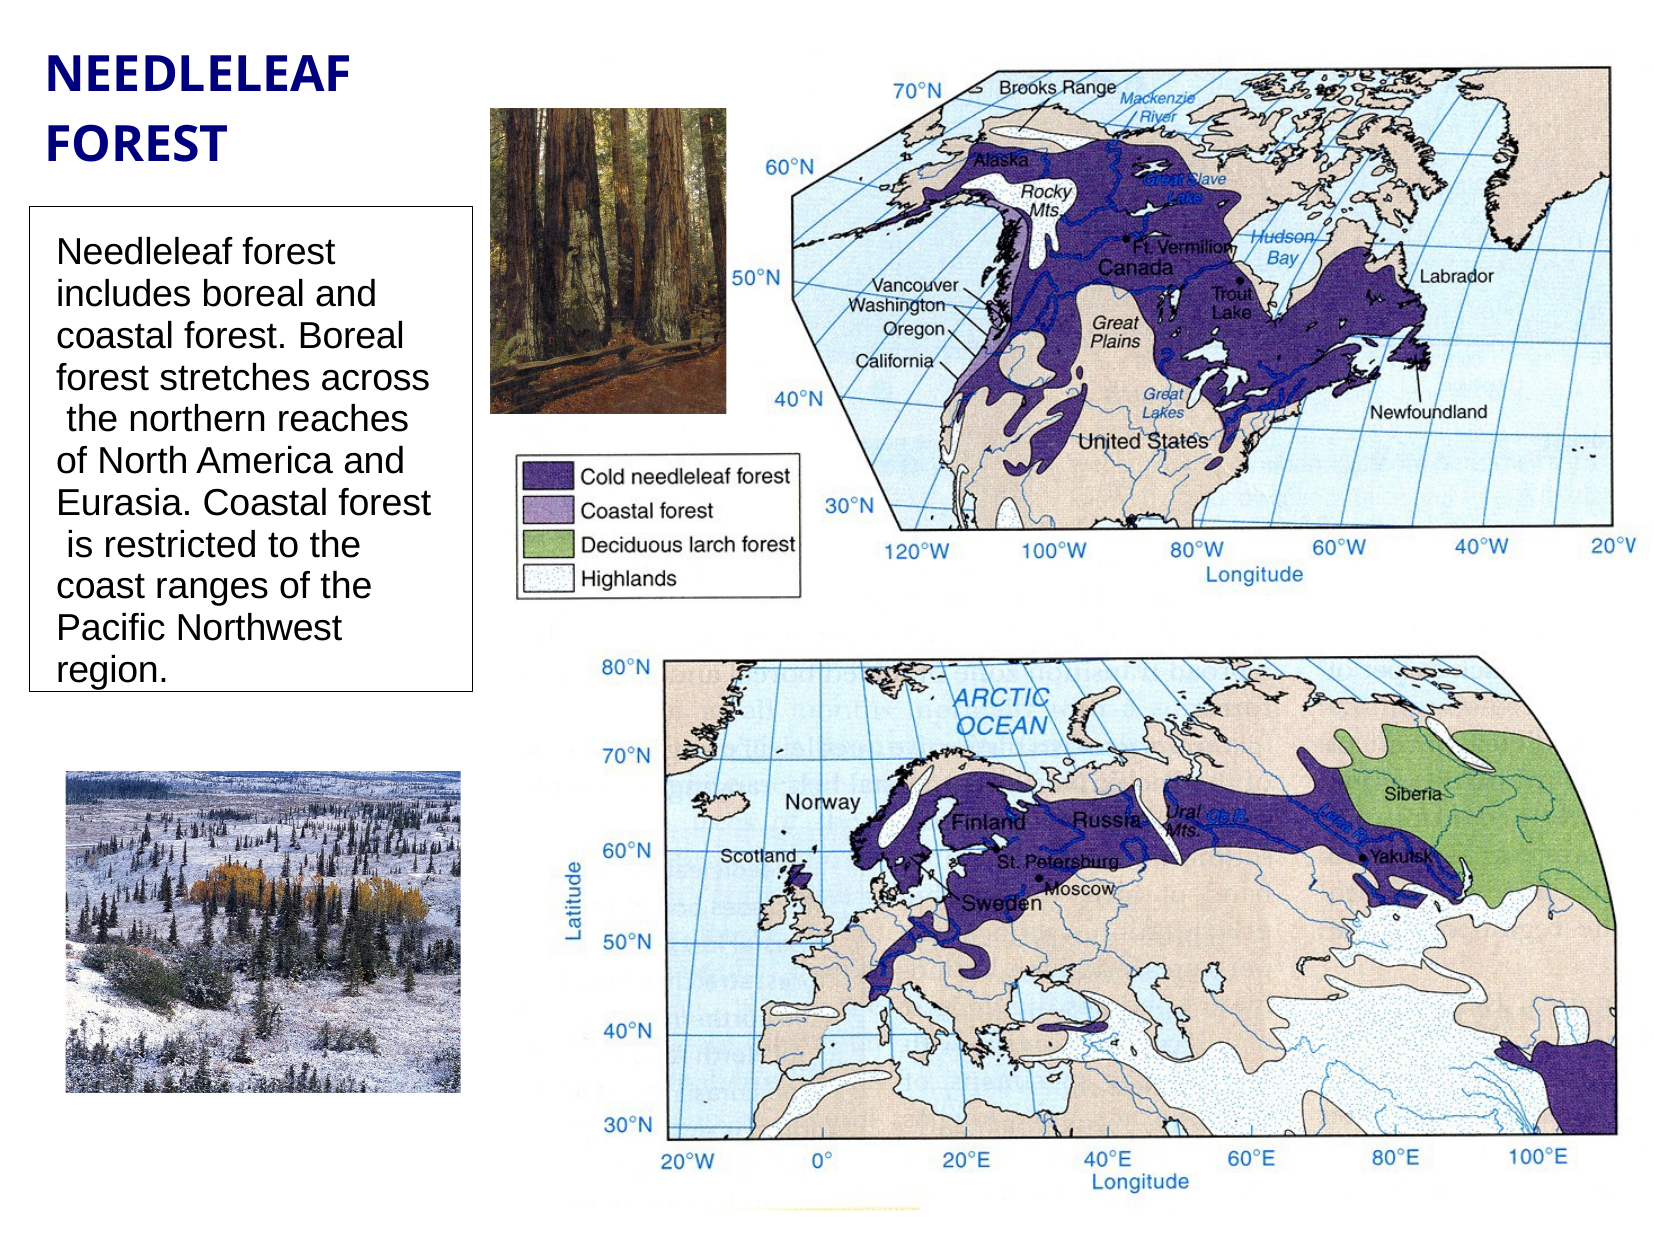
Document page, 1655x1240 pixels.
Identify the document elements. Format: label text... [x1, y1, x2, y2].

text_box [490, 108, 727, 414]
text_box [65, 771, 461, 1093]
title NEEDLELEAF FOREST [42, 31, 410, 206]
text_box Needleleaf forest includes boreal and coastal forest. Boreal forest stretches across the northern reaches of North America and Eurasia. Coastal forest is restricted to the coast ranges of the Pacific Northwest region. [29, 206, 473, 691]
text_box [496, 54, 1650, 1211]
